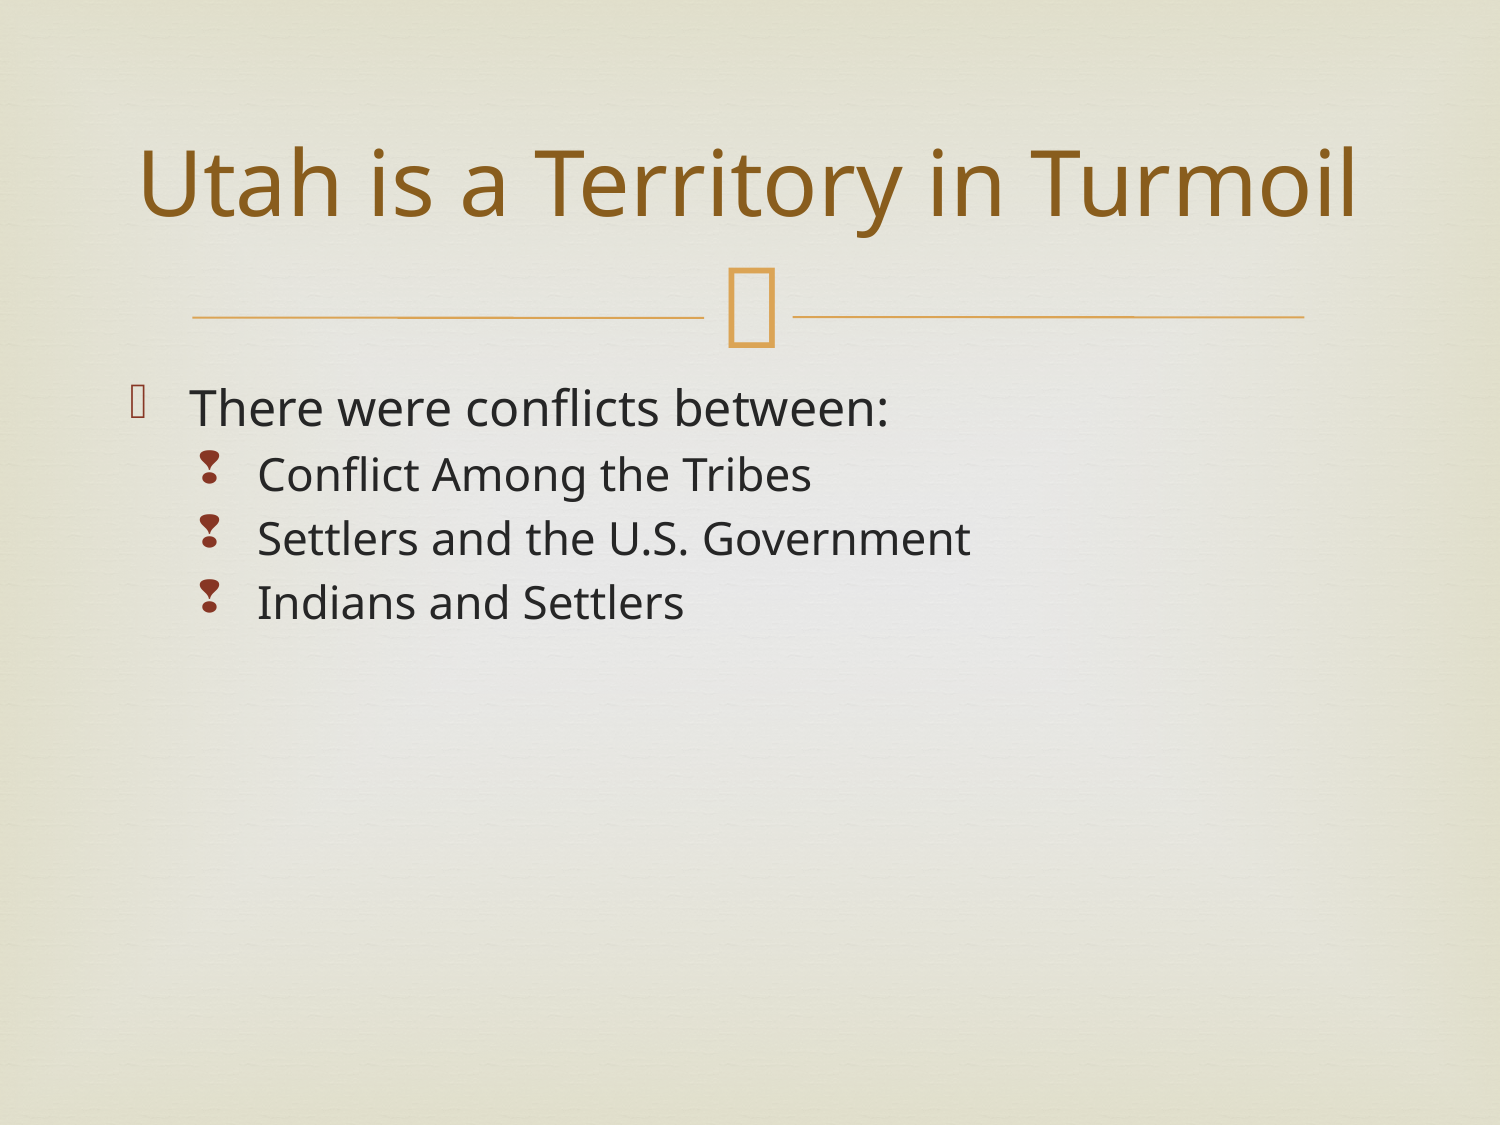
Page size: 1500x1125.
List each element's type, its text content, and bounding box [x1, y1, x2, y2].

list There were conflicts between: Conflict Among the Tribes Settlers and the U.S. Government Indians and Settlers [114, 368, 1386, 1005]
title Utah is a Territory in Turmoil [112, 93, 1386, 267]
